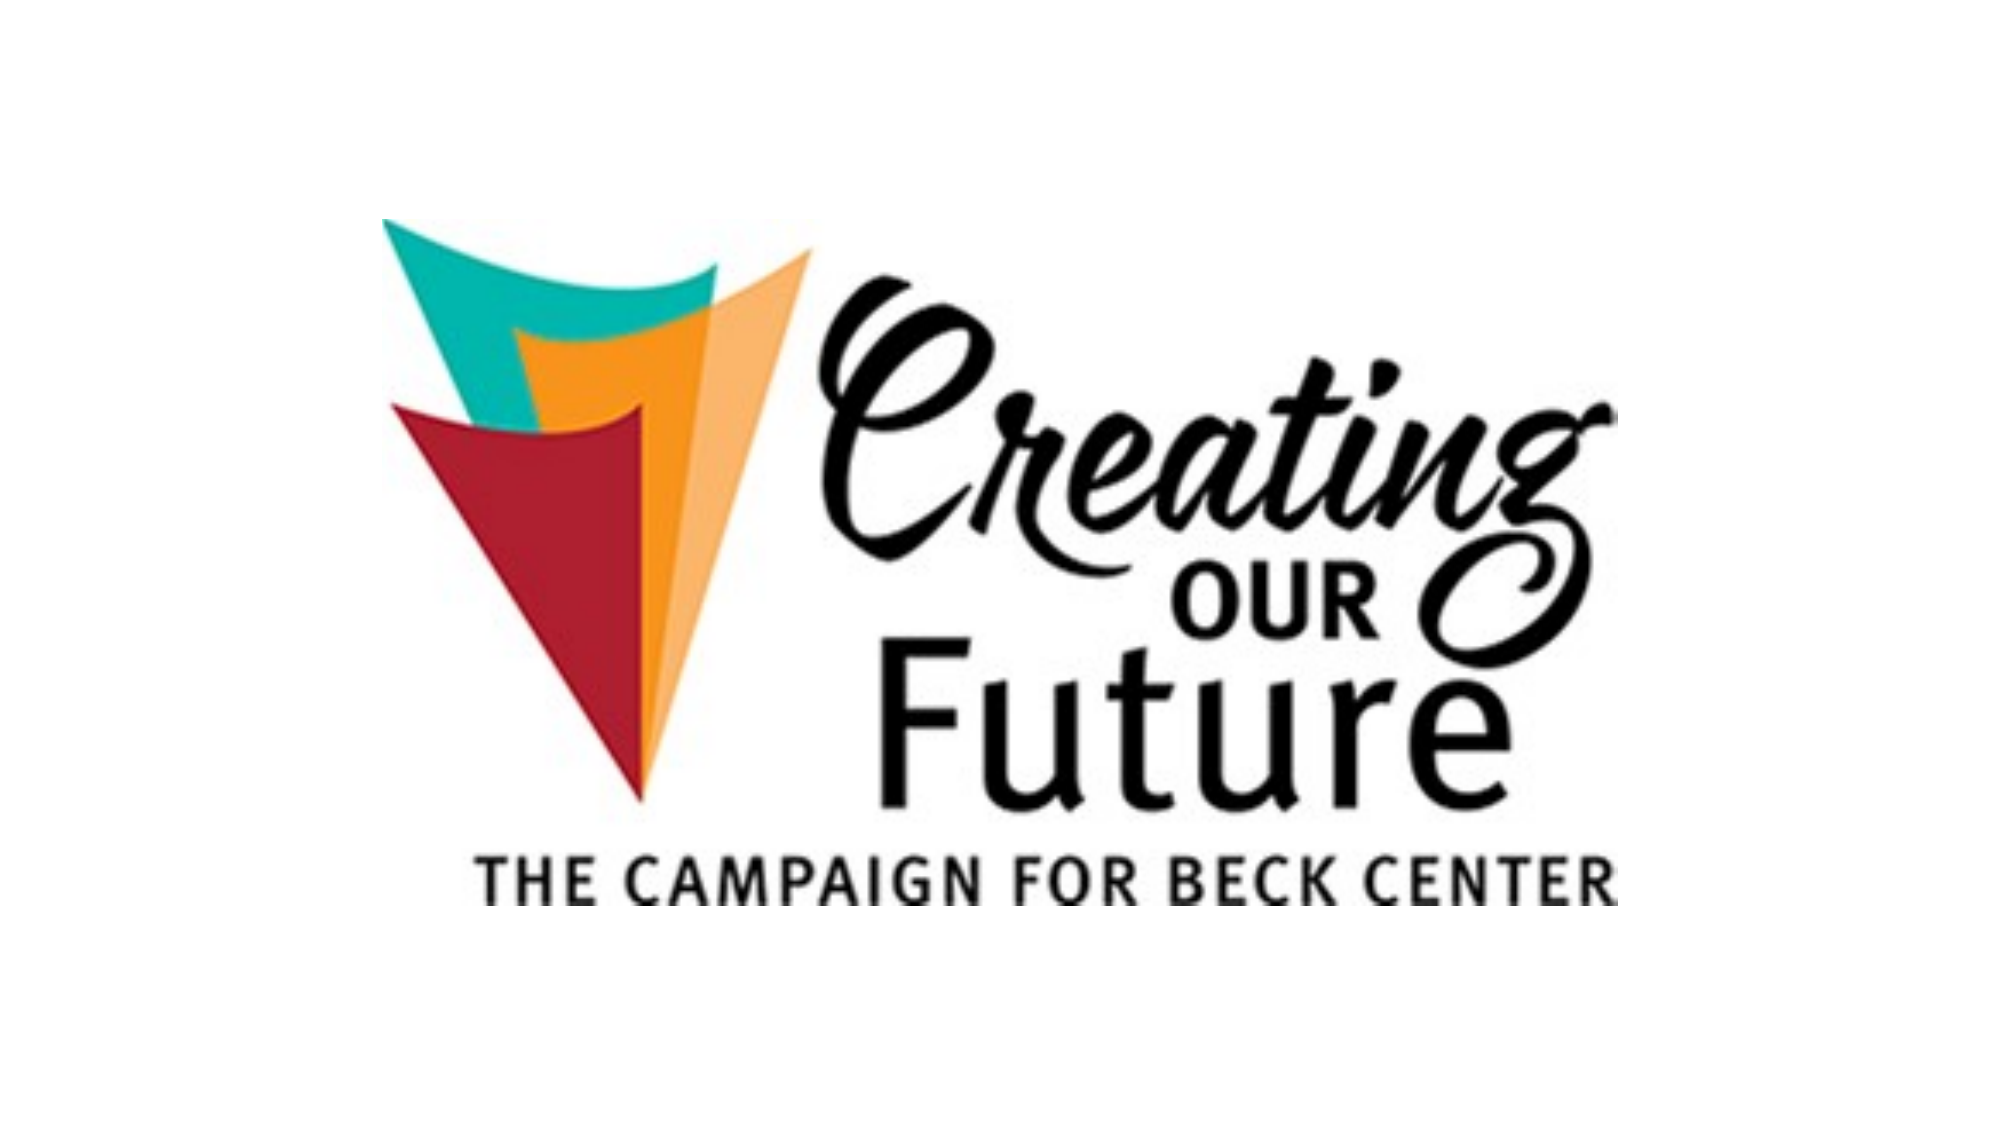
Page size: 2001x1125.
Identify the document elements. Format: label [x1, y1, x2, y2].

list [382, 219, 1618, 906]
